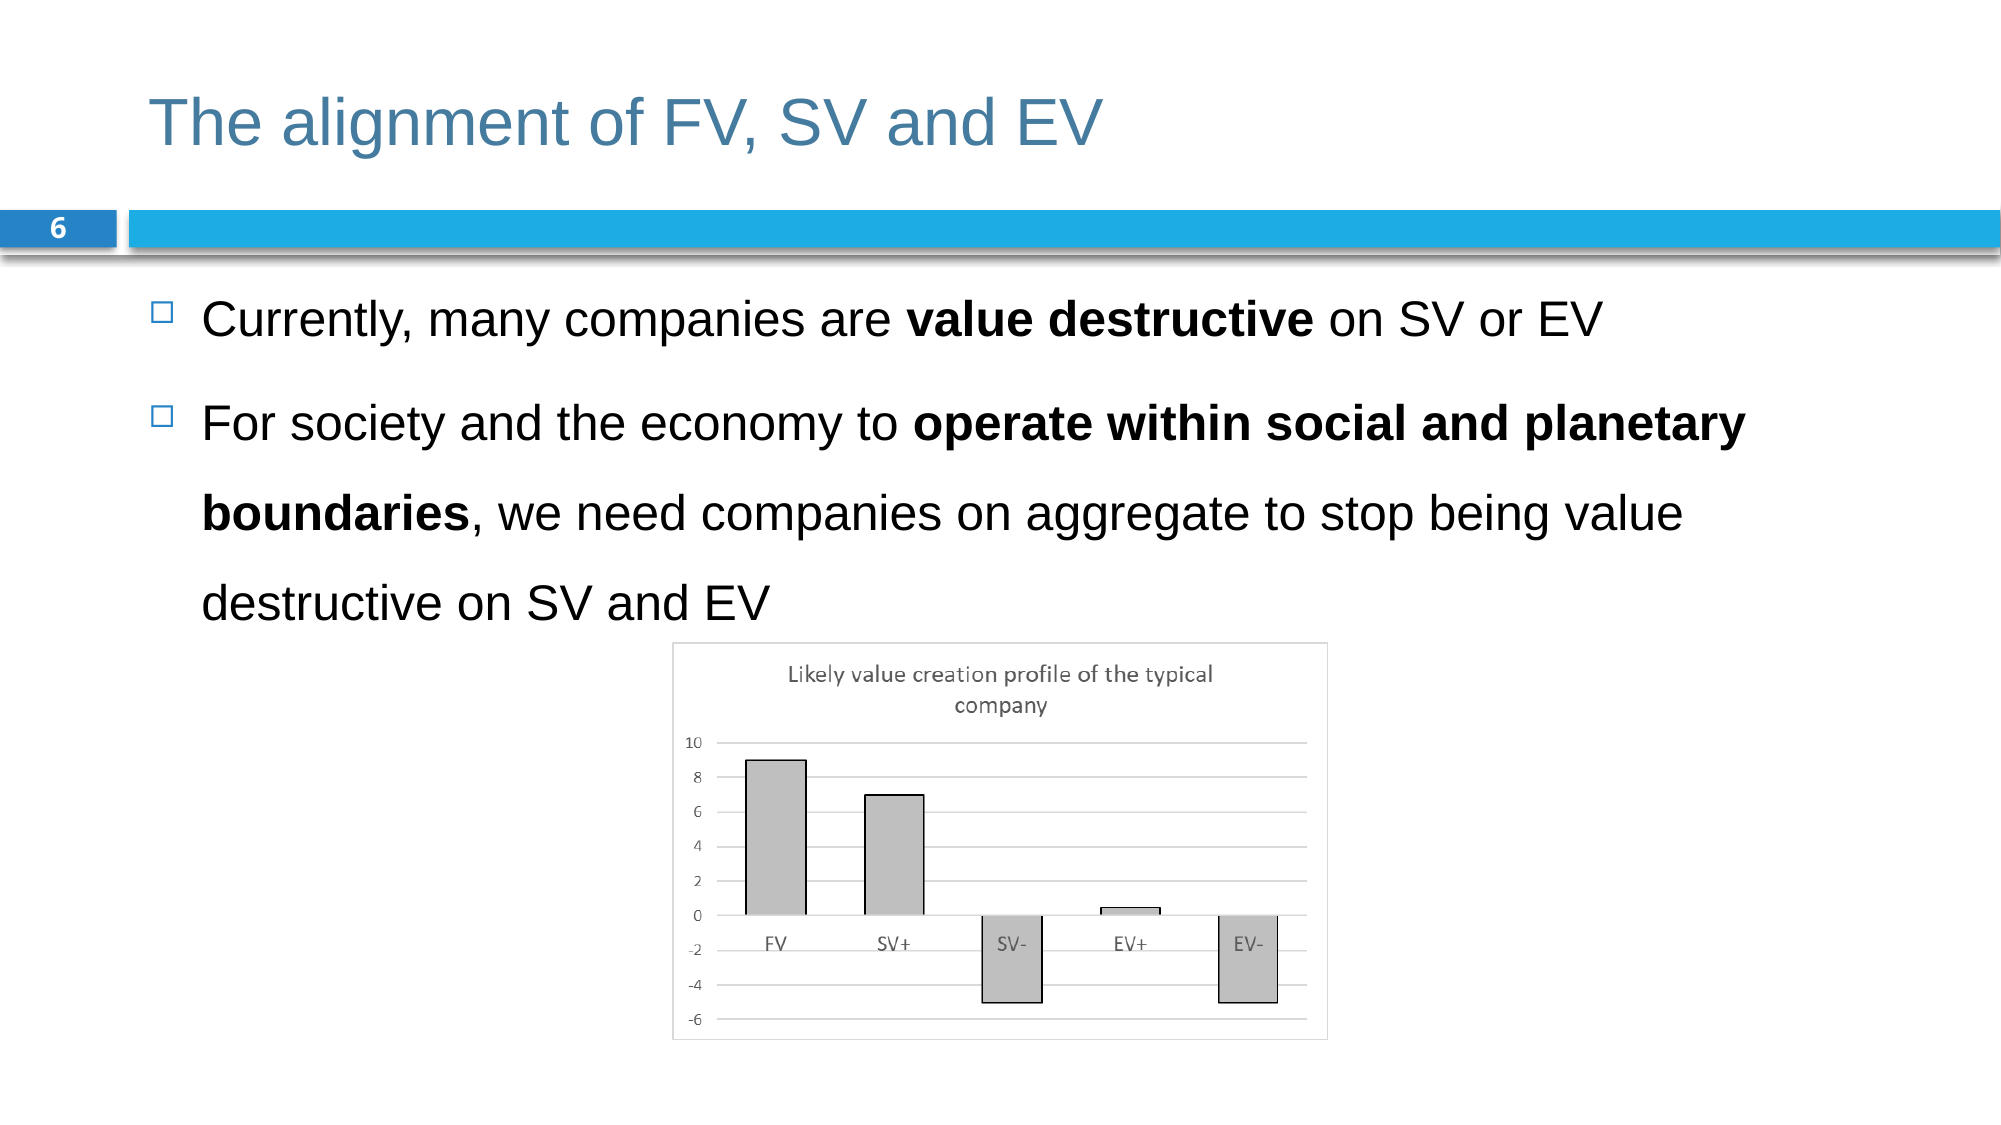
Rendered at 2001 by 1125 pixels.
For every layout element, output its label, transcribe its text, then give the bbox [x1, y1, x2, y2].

list Currently, many companies are value destructive on SV or EV For society and the economy to operate within social and planetary boundaries, we need companies on aggregate to stop being value destructive on SV and EV [133, 248, 1863, 1057]
picture [671, 641, 1329, 1040]
title The alignment of FV, SV and EV [133, 37, 1918, 200]
slide_number 6 [0, 208, 117, 249]
